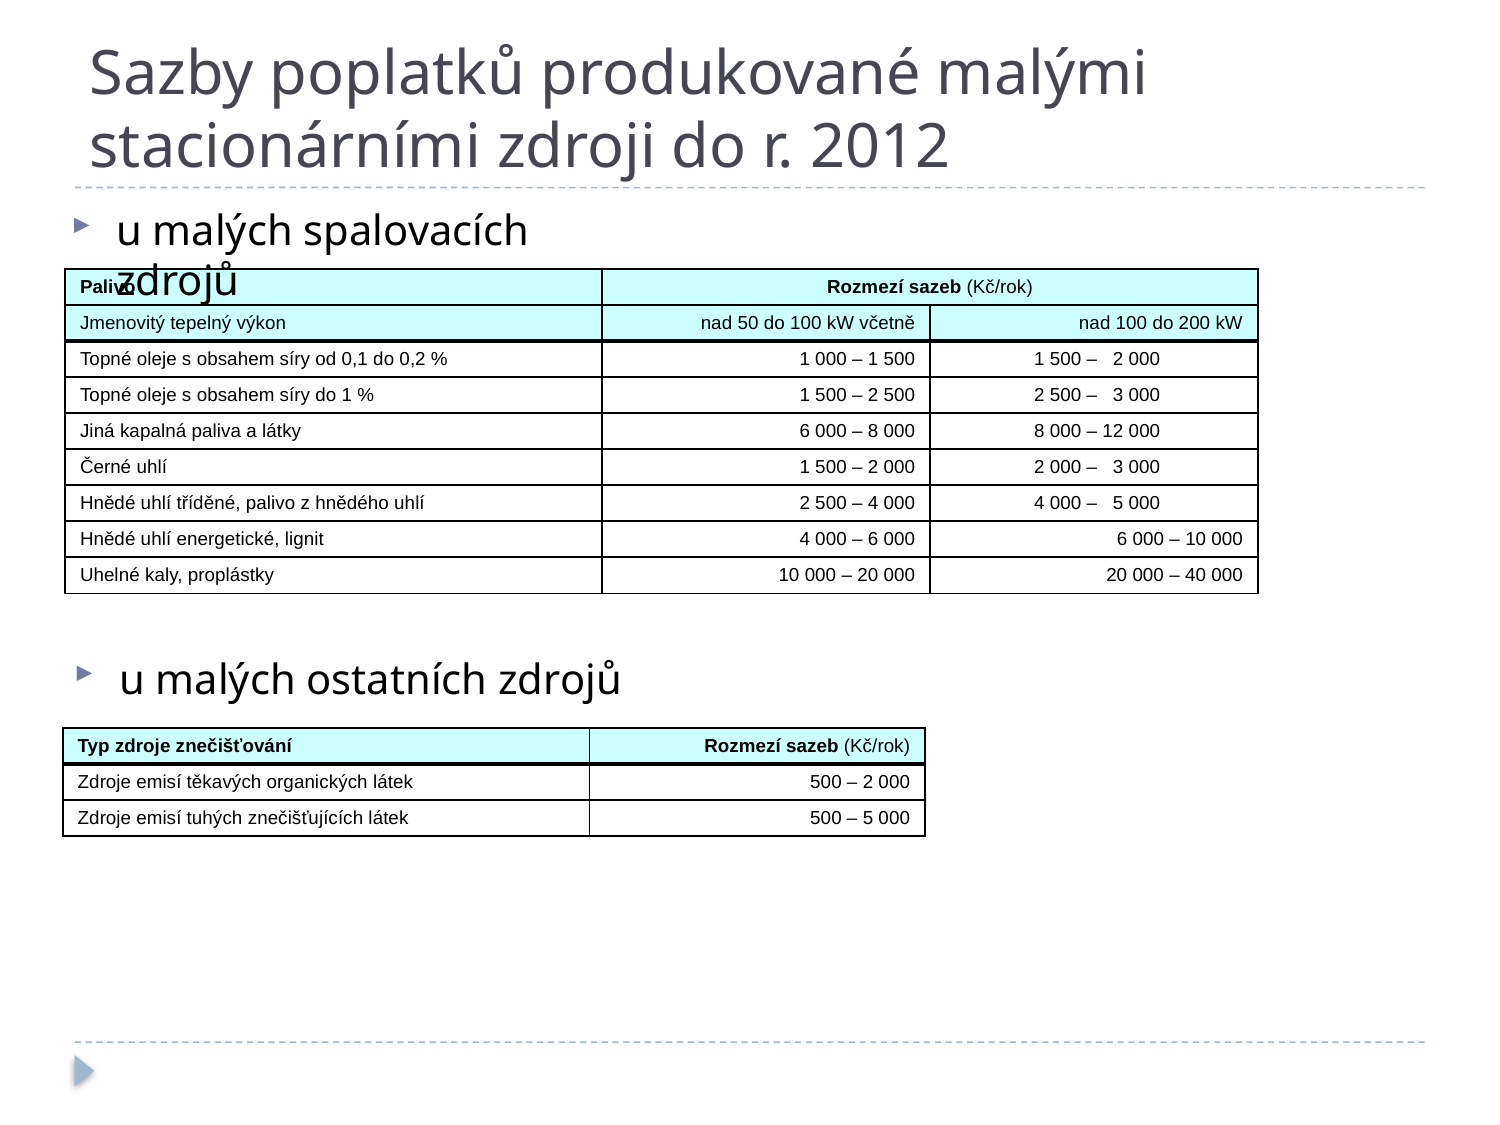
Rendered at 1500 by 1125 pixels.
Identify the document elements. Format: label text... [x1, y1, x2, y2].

table_cell Zdroje emisí tuhých znečišťujících látek [64, 801, 589, 835]
text_box u malých spalovacích zdrojů [56, 196, 648, 268]
table_cell 500 – 2 000 [590, 766, 924, 799]
title Sazby poplatků produkované malými stacionárními zdroji do r. 2012 [75, 24, 1425, 188]
table_cell 6 000 – 10 000 [931, 522, 1257, 556]
table_cell 500 – 5 000 [590, 801, 924, 835]
table_cell nad 100 do 200 kW [931, 306, 1257, 339]
table_cell Uhelné kaly, proplástky [66, 558, 601, 593]
table_cell 10 000 – 20 000 [603, 558, 929, 593]
table_cell 4 000 – 6 000 [603, 522, 929, 556]
table_cell Topné oleje s obsahem síry od 0,1 do 0,2 % [66, 343, 601, 376]
table_cell Zdroje emisí těkavých organických látek [64, 766, 589, 799]
table_header Palivo [66, 270, 601, 304]
table_cell 1 500 – 2 000 [603, 450, 929, 484]
table_cell 8 000 – 12 000 [931, 414, 1257, 448]
table_cell Černé uhlí [66, 450, 601, 484]
table_cell Topné oleje s obsahem síry do 1 % [66, 378, 601, 412]
table_cell 4 000 – 5 000 [931, 486, 1257, 520]
table_cell 2 500 – 3 000 [931, 378, 1257, 412]
table_cell Jmenovitý tepelný výkon [66, 306, 601, 339]
table_cell Hnědé uhlí tříděné, palivo z hnědého uhlí [66, 486, 601, 520]
table_cell 1 500 – 2 500 [603, 378, 929, 412]
table_cell 1 500 – 2 000 [931, 343, 1257, 376]
text_box u malých ostatních zdrojů [59, 645, 651, 716]
table_cell nad 50 do 100 kW včetně [603, 306, 929, 339]
table_cell 6 000 – 8 000 [603, 414, 929, 448]
table_cell 2 500 – 4 000 [603, 486, 929, 520]
table_cell 20 000 – 40 000 [931, 558, 1257, 593]
table_header Rozmezí sazeb (Kč/rok) [590, 729, 924, 762]
table_cell Jiná kapalná paliva a látky [66, 414, 601, 448]
table_cell 1 000 – 1 500 [603, 343, 929, 376]
table_cell 2 000 – 3 000 [931, 450, 1257, 484]
table_header Typ zdroje znečišťování [64, 729, 589, 762]
table_header Rozmezí sazeb (Kč/rok) [603, 270, 1257, 304]
table_cell Hnědé uhlí energetické, lignit [66, 522, 601, 556]
